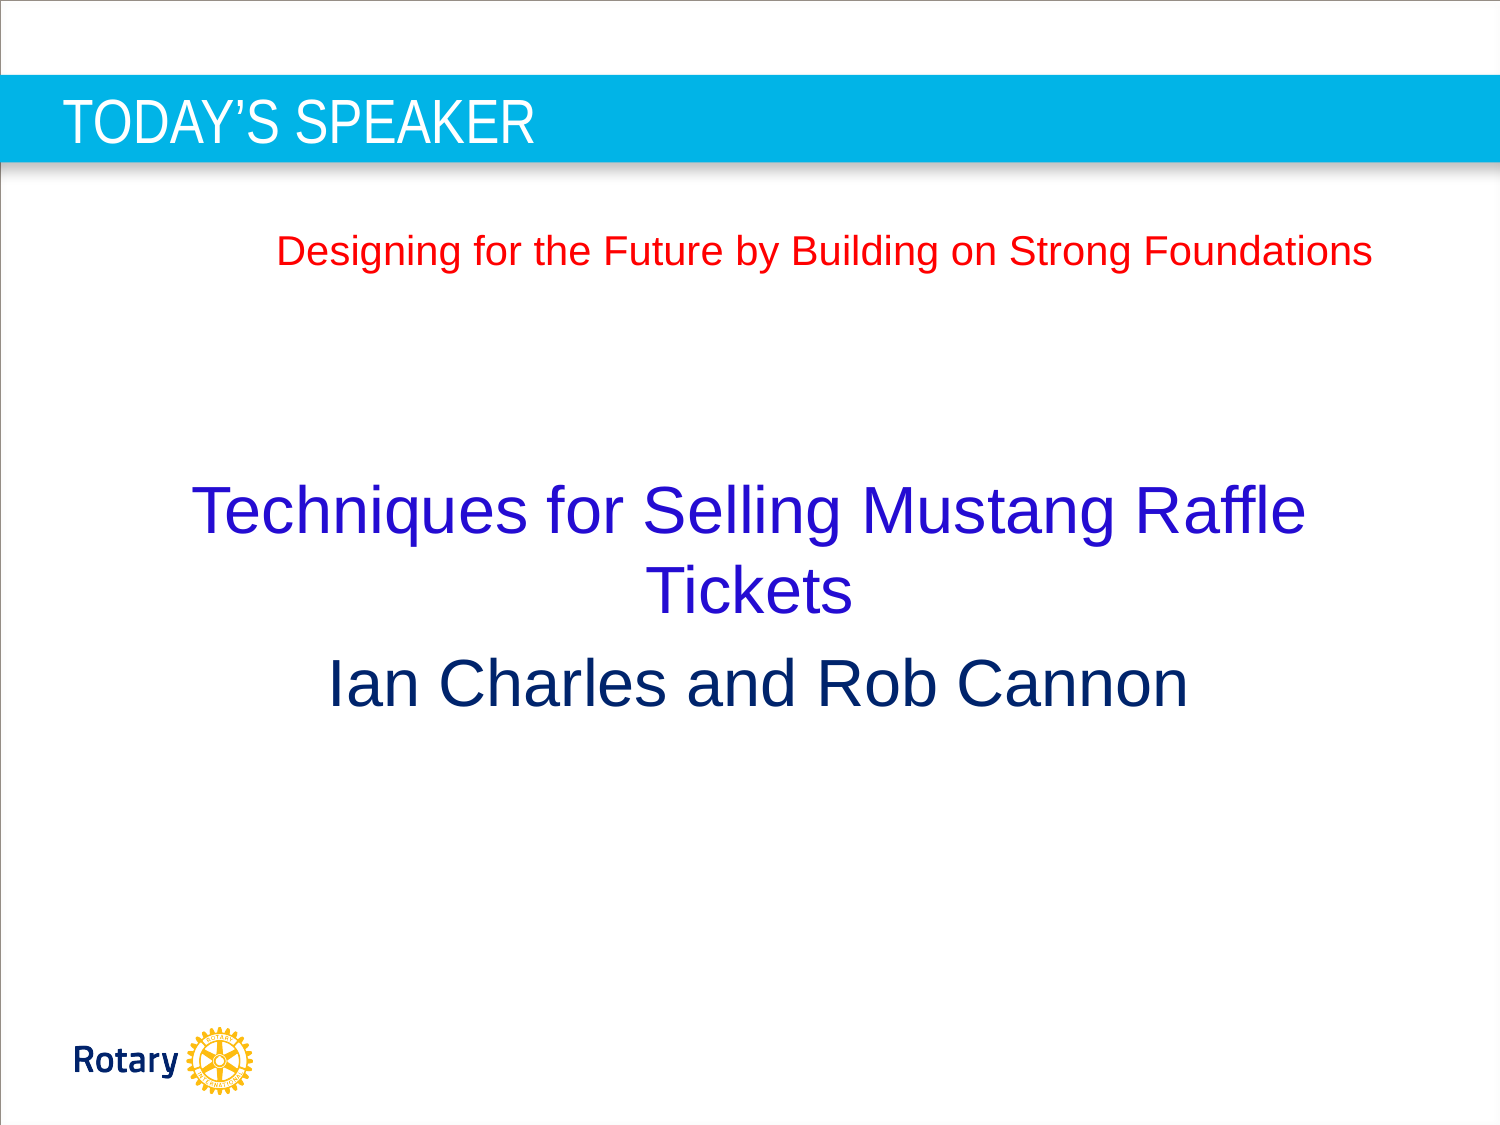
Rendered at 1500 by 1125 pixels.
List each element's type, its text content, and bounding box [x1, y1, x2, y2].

list Designing for the Future by Building on Strong Foundations Techniques for Selling Mustang Raffle Tickets Ian Charles and Rob Cannon [75, 191, 1425, 934]
picture [75, 1027, 253, 1095]
title TODAY’S SPEAKER [62, 75, 1500, 163]
